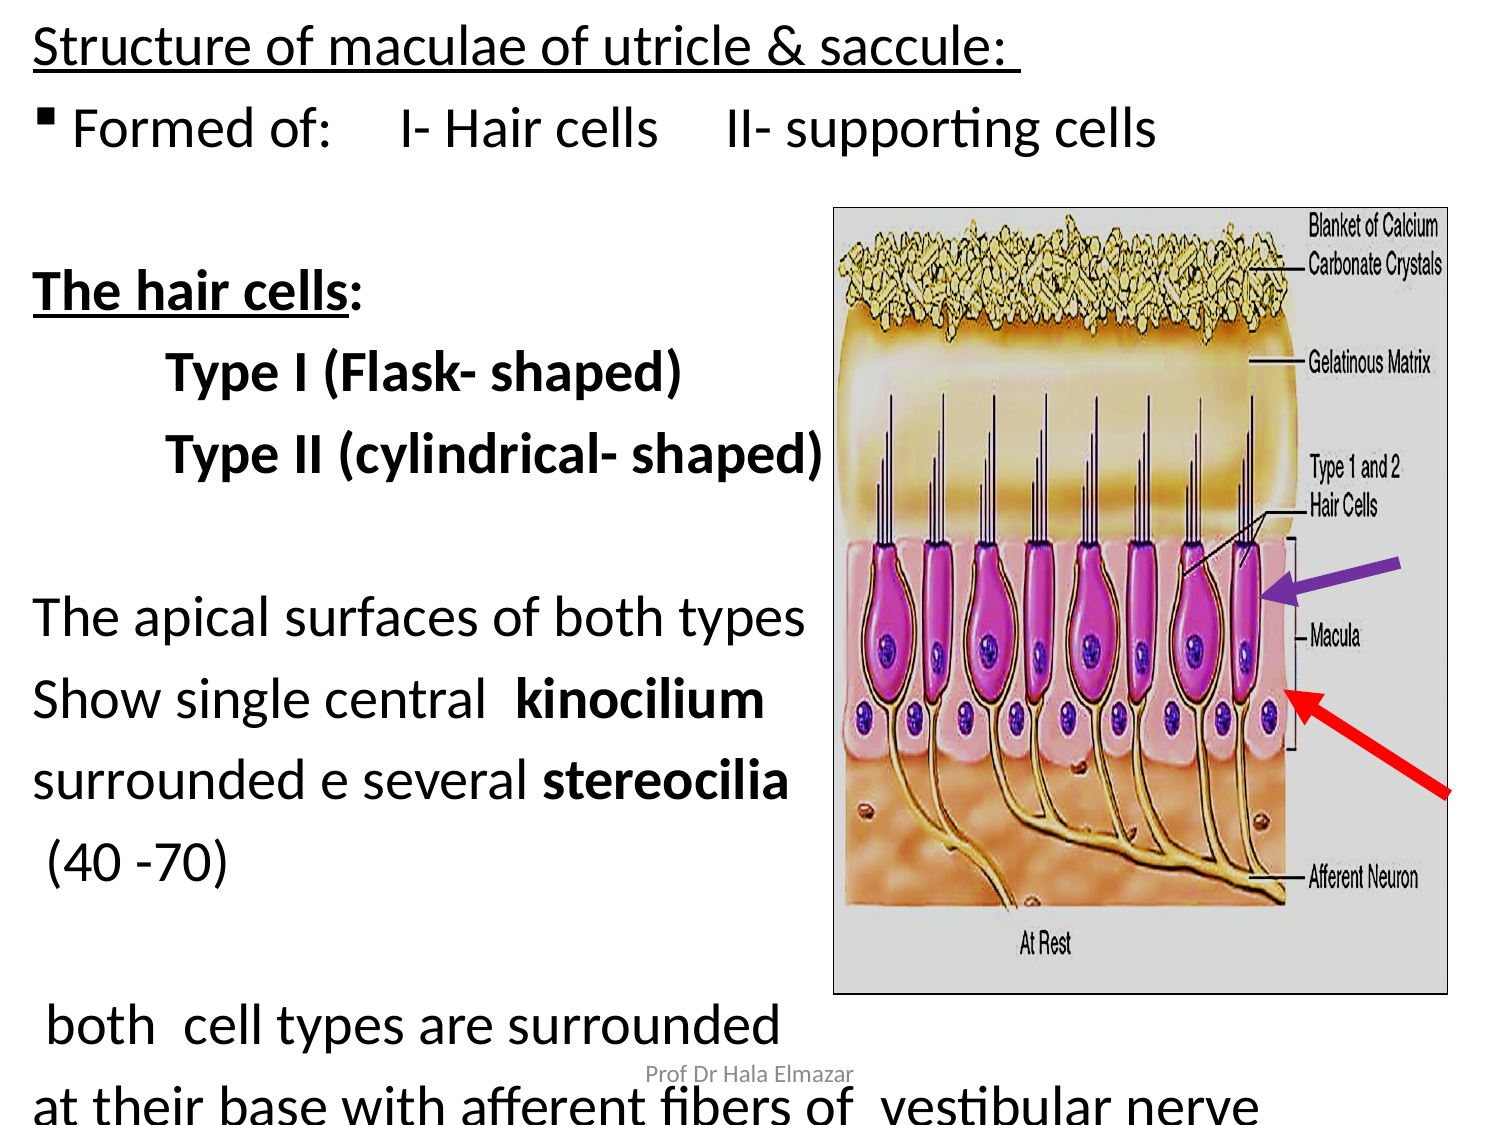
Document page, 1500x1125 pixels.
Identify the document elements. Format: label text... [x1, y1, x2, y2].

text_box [1282, 689, 1449, 796]
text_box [1257, 562, 1400, 599]
list Structure of maculae of utricle & saccule: Formed of: I- Hair cells II- supporting cells The hair cells: Type I (Flask- shaped) Type II (cylindrical- shaped) The apical surfaces of both types Show single central kinocilium surrounded e several stereocilia (40 -70) both cell types are surrounded at their base with afferent fibers of vestibular nerve [17, 0, 1500, 1125]
picture [834, 207, 1448, 994]
footer Prof Dr Hala Elmazar [512, 1042, 988, 1103]
